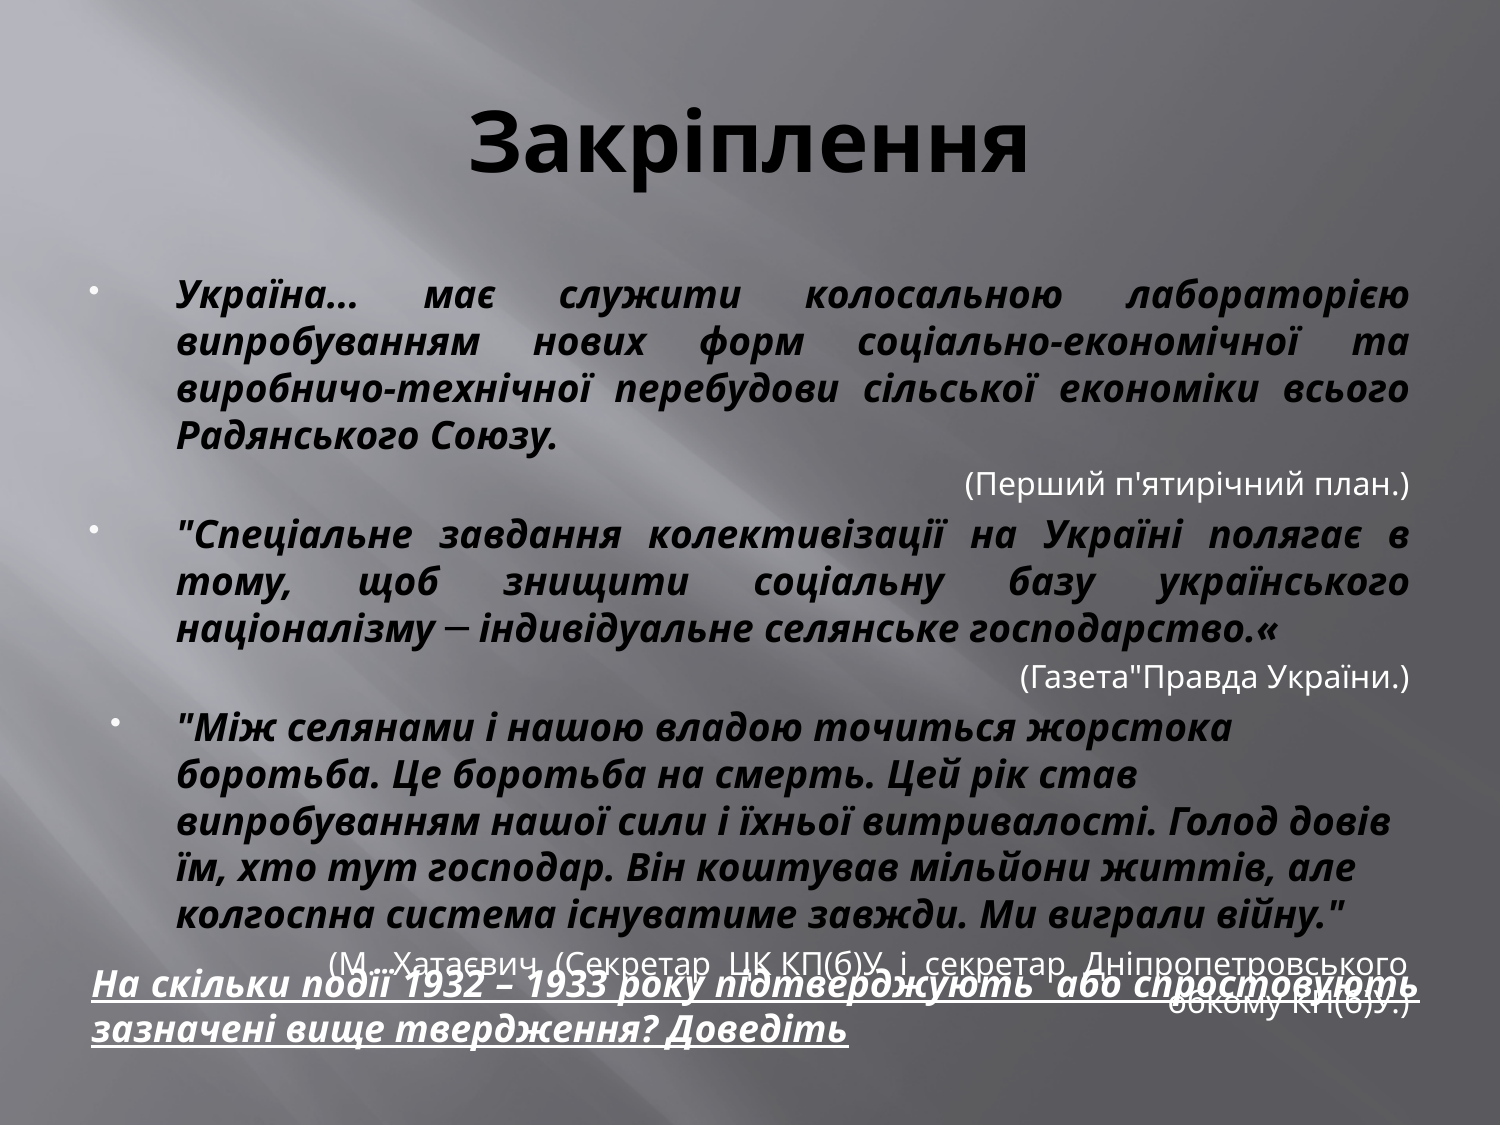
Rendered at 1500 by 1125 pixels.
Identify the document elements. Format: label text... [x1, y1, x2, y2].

list Україна... має служити колосальною лабораторією випробуванням нових форм соціально-економічної та виробничо-технічної перебудови сільської економіки всього Радянського Союзу. (Перший п'ятирічний план.) "Спеціальне завдання колективізації на Україні полягає в тому, щоб знищити соціальну базу українського націоналізму ─ індивідуальне селянське господарство.« (Газета"Правда України.) "Між селянами і нашою владою точиться жорстока боротьба. Це боротьба на смерть. Цей рік став випробуванням нашої сили і їхньої витривалості. Голод довів їм, хто тут господар. Він коштував мільйони життів, але колгоспна система існуватиме завжди. Ми виграли війну." (М. Хатаєвич (Секретар ЦК КП(б)У і секретар Дніпропетровського обкому КП(б)У.) [75, 262, 1425, 1035]
text_box На скільки події 1932 – 1933 року підтверджують або спростовують зазначені вище твердження? Доведіть [76, 952, 1436, 1057]
title Закріплення [75, 45, 1425, 233]
